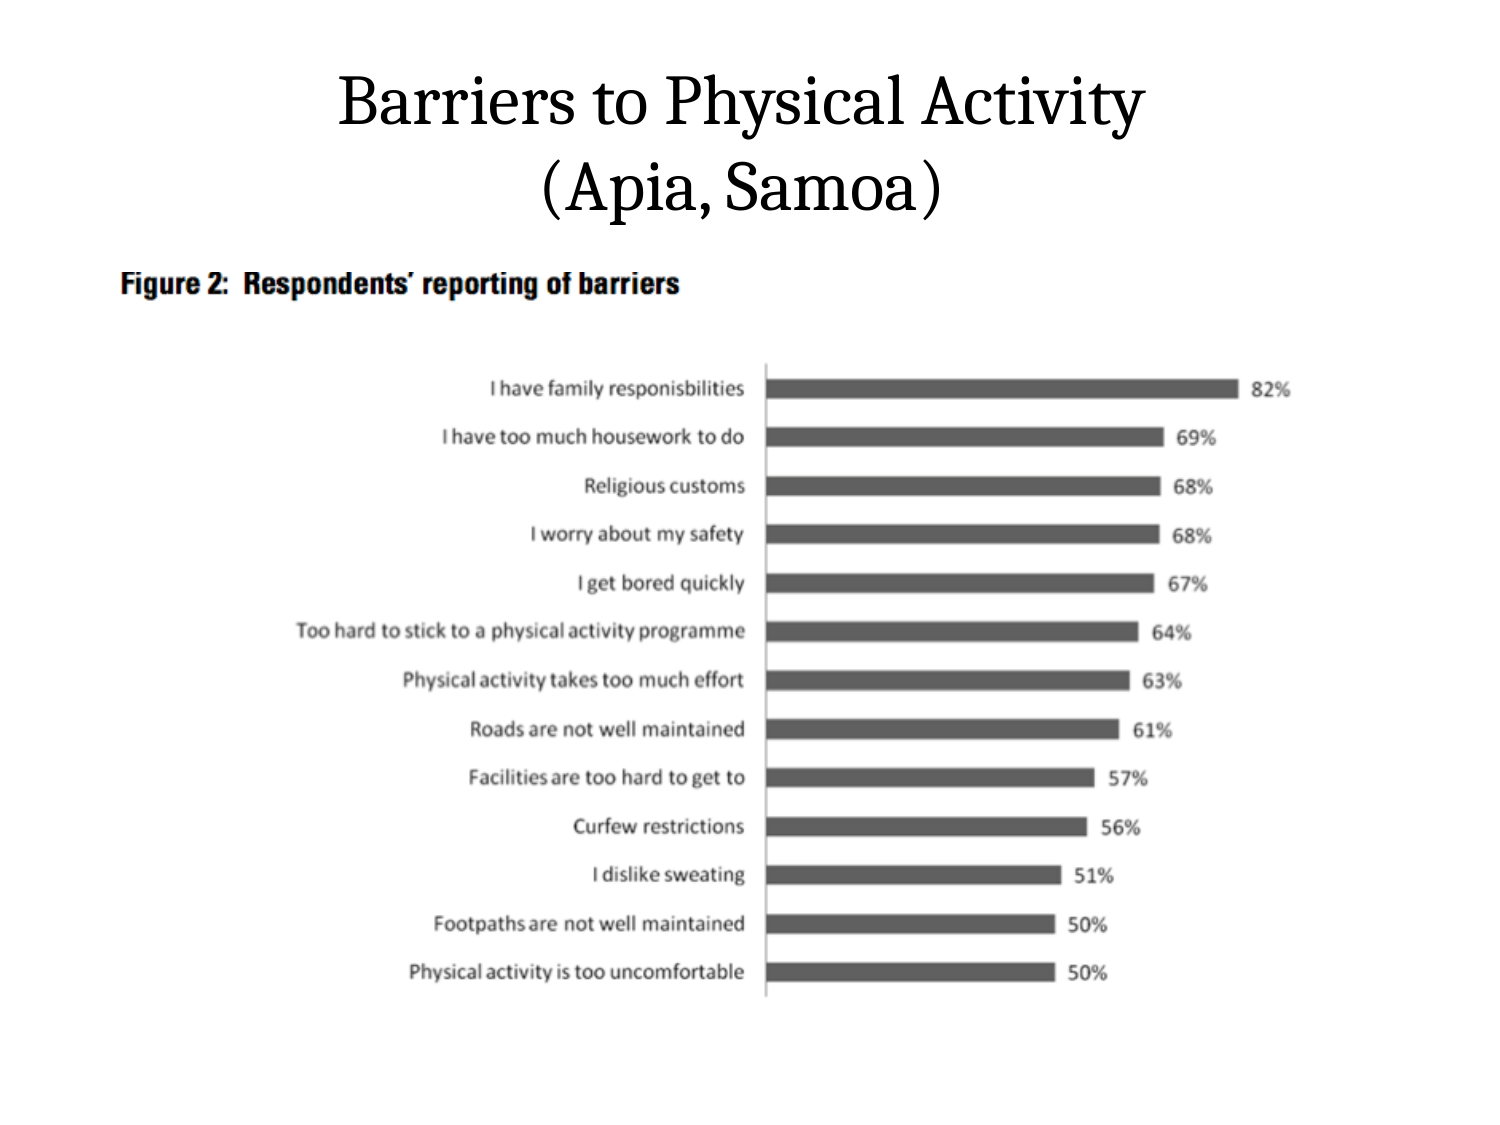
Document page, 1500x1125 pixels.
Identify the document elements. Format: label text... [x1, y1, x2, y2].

title Barriers to Physical Activity (Apia, Samoa) [75, 45, 1425, 233]
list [92, 271, 1426, 1006]
